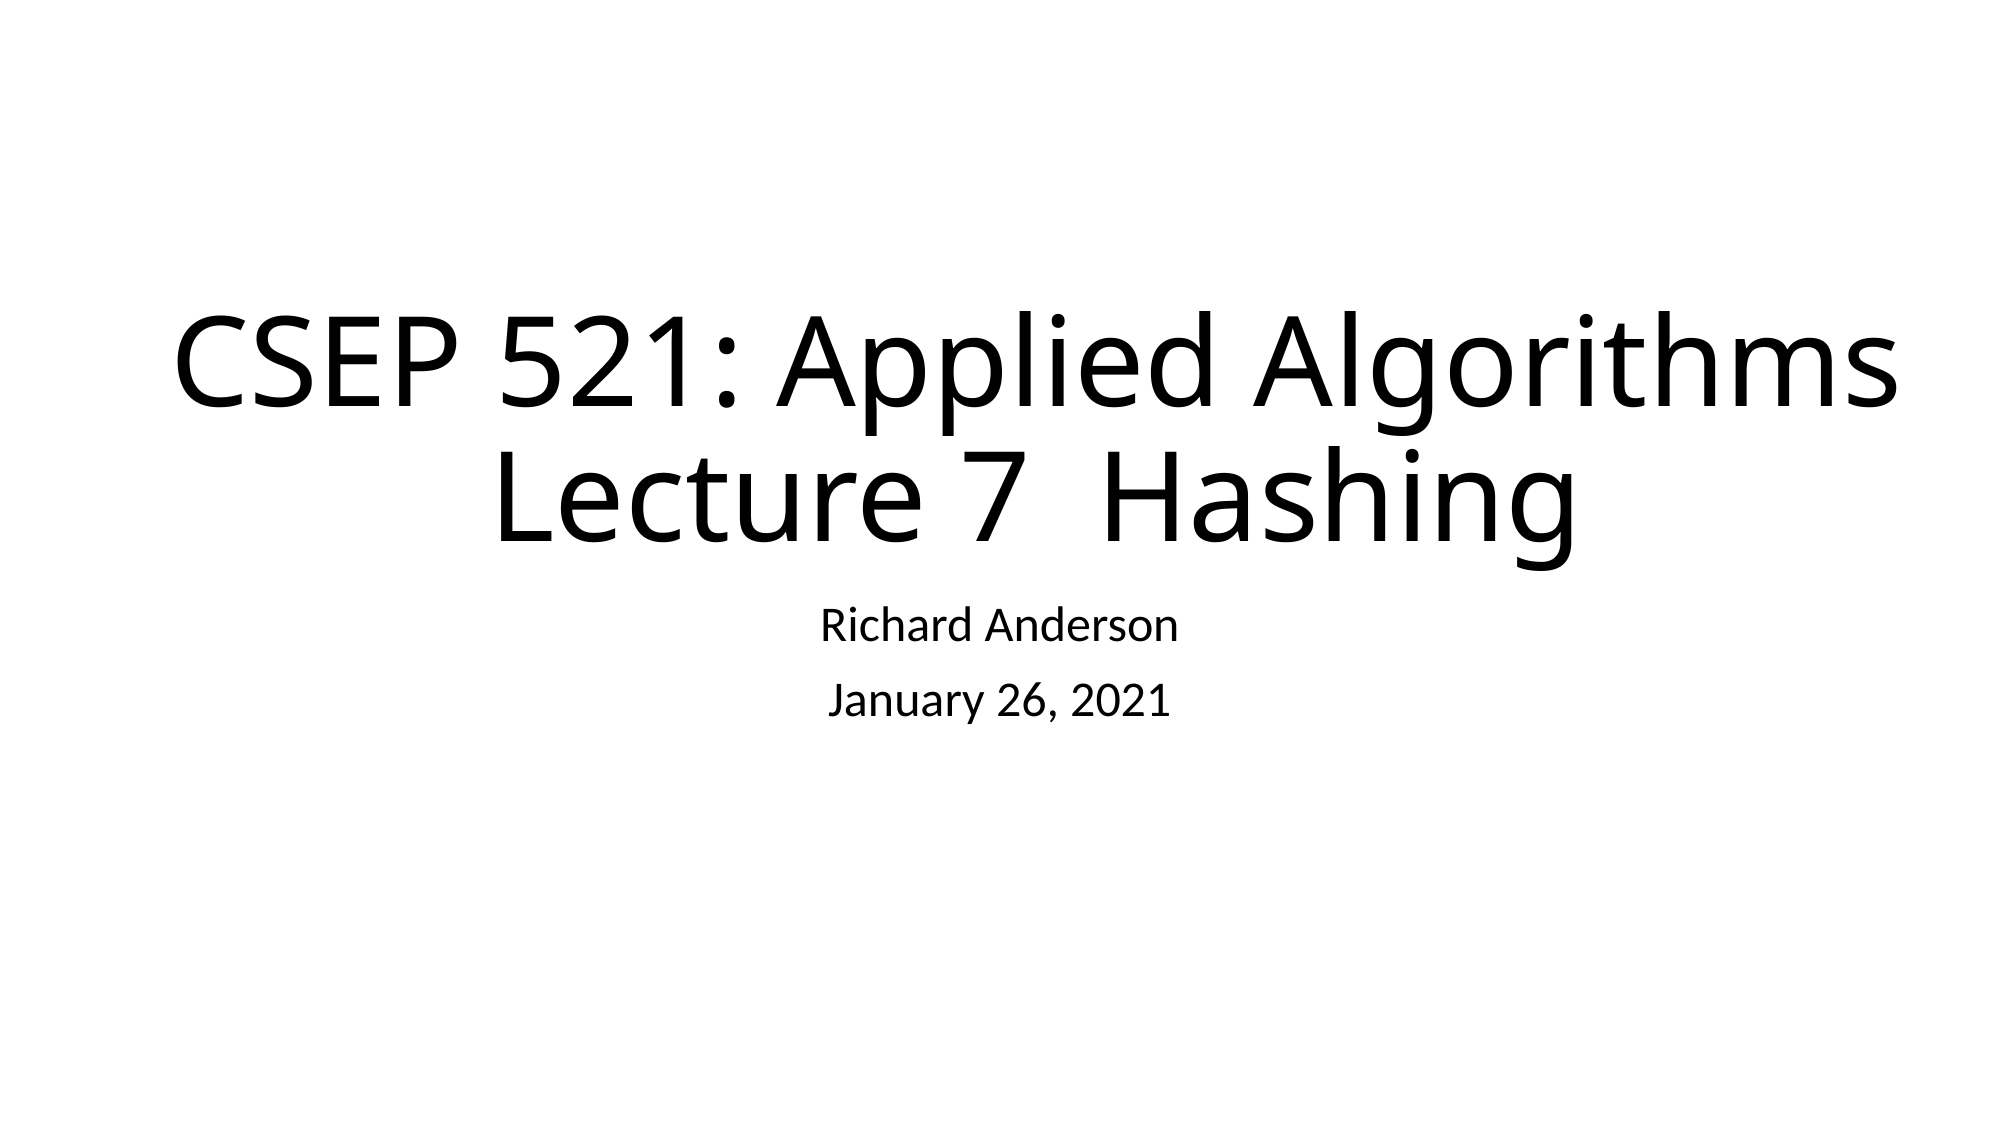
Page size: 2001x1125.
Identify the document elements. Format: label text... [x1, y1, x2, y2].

subtitle Richard Anderson January 26, 2021 [249, 590, 1750, 863]
title CSEP 521: Applied Algorithms Lecture 7 Hashing [118, 184, 1955, 576]
